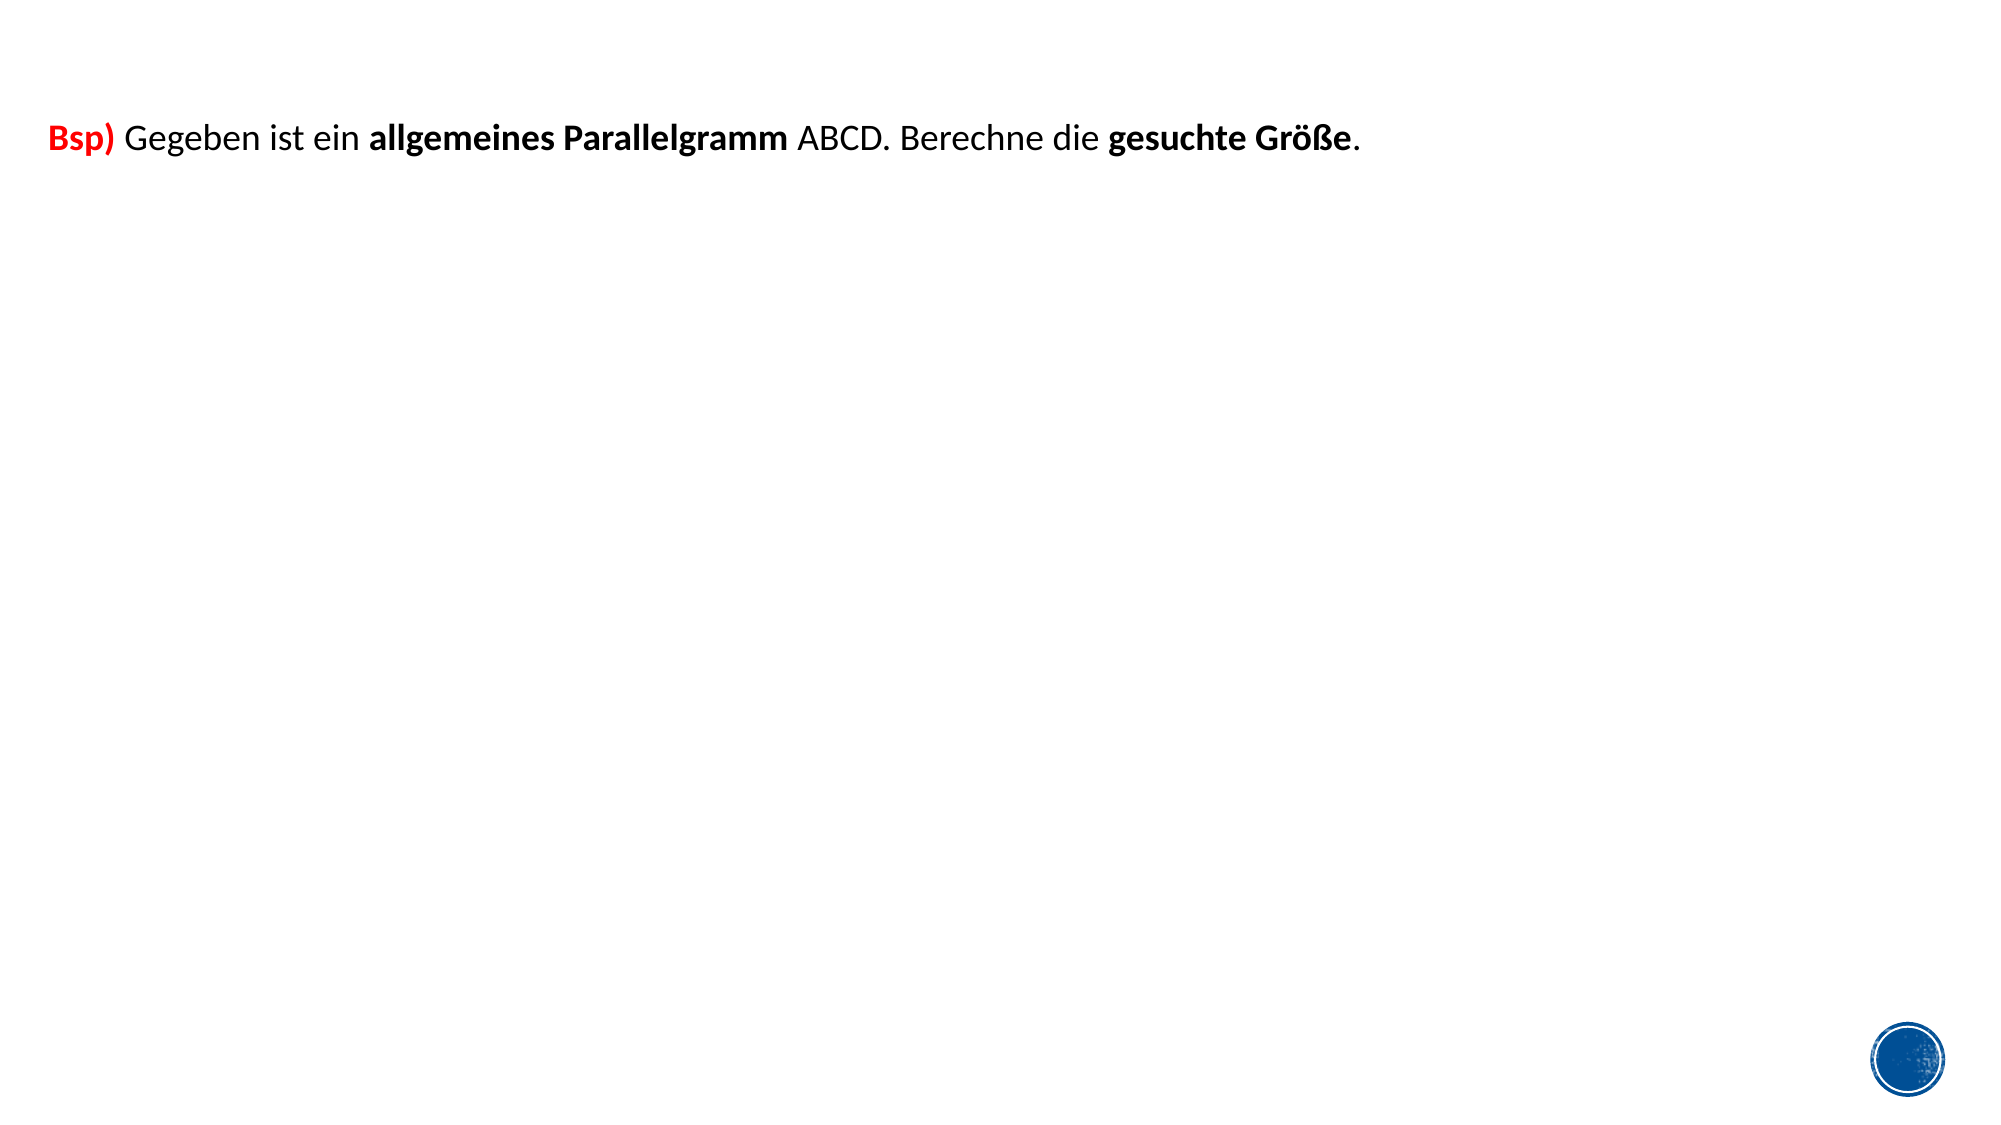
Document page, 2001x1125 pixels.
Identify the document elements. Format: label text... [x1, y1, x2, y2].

text_box Bsp) Gegeben ist ein allgemeines Parallelgramm ABCD. Berechne die gesuchte Größe. [33, 102, 1652, 166]
